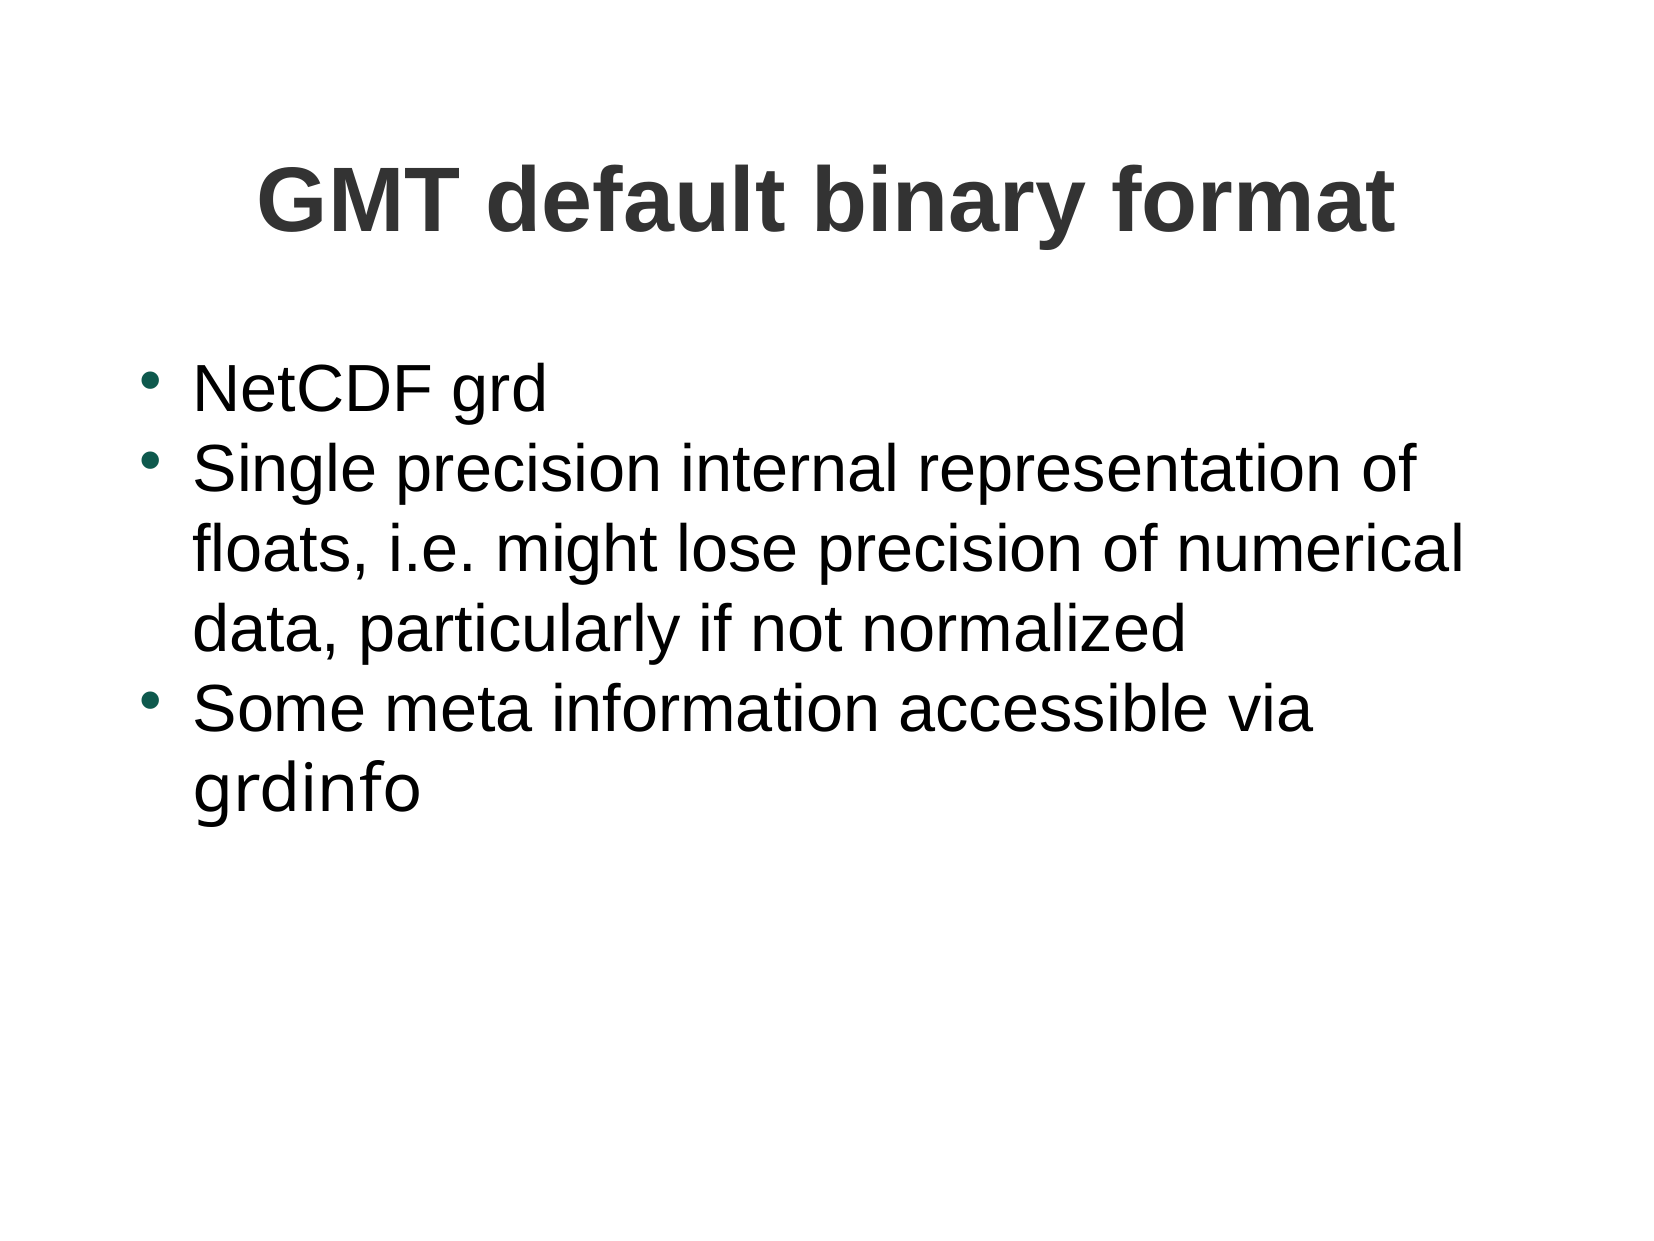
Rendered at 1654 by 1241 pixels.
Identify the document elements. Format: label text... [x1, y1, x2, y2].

text_box NetCDF grd Single precision internal representation of floats, i.e. might lose precision of numerical data, particularly if not normalized Some meta information accessible via grdinfo [121, 344, 1534, 1112]
text_box GMT default binary format [121, 98, 1534, 291]
